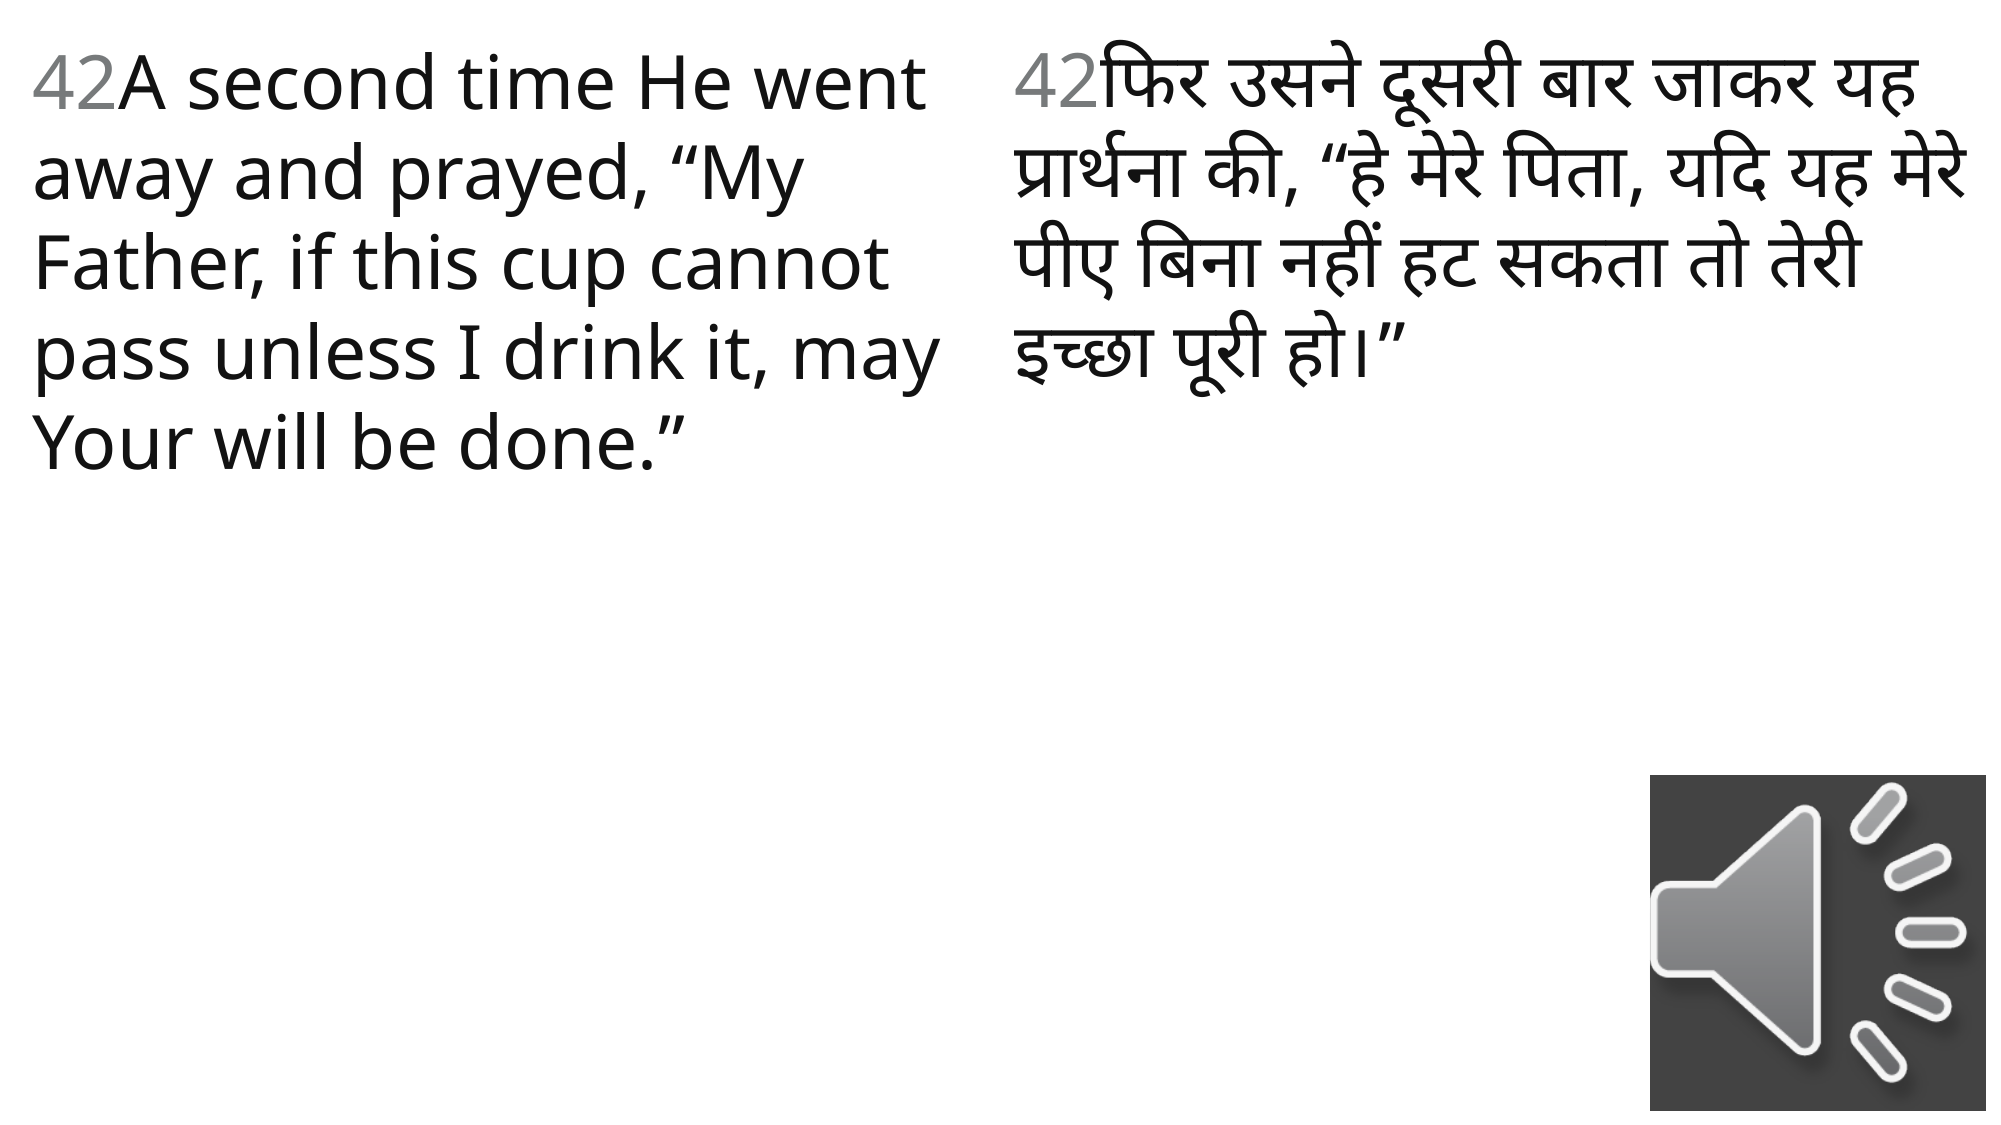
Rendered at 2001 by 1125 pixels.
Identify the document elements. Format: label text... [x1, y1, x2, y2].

text_box 42फिर उसने दूसरी बार जाकर यह प्रार्थना की, “हे मेरे पिता, यदि यह मेरे पीए बिना नहीं हट सकता तो तेरी इच्छा पूरी हो।” [999, 24, 2000, 1101]
text_box 42A second time He went away and prayed, “My Father, if this cup cannot pass unless I drink it, may Your will be done.” [18, 27, 973, 1104]
picture [1648, 773, 1987, 1112]
